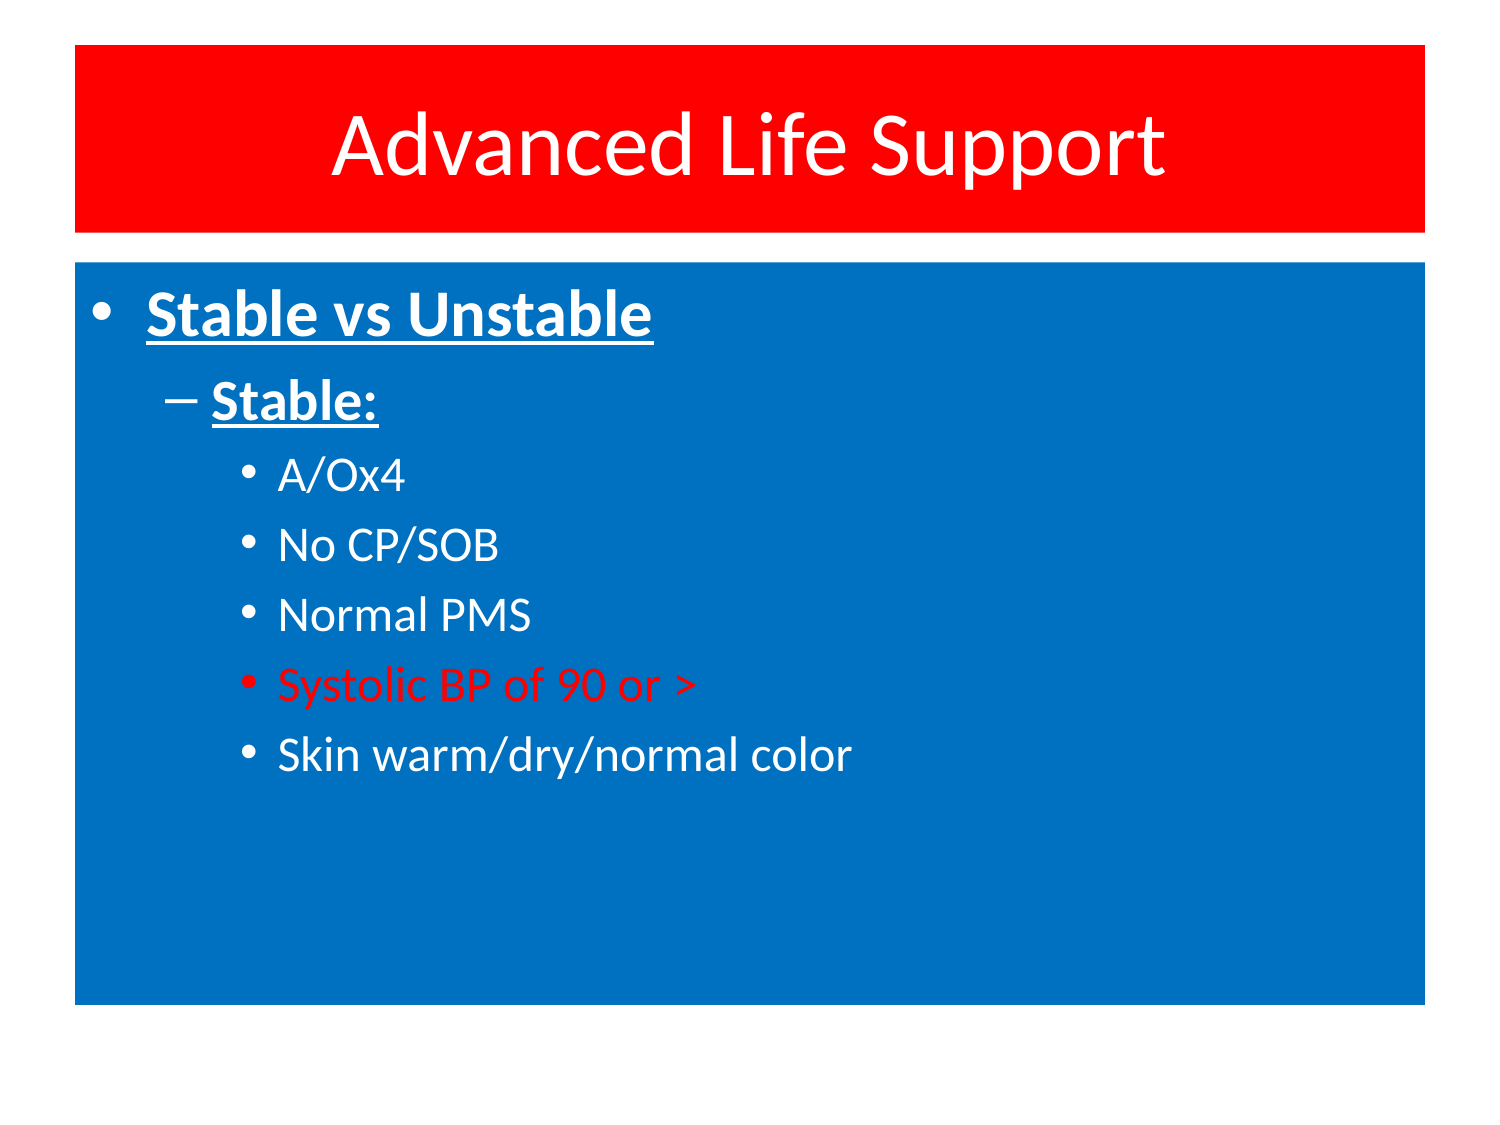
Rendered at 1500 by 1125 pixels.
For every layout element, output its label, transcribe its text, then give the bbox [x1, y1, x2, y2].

title Advanced Life Support [75, 45, 1425, 233]
list Stable vs Unstable Stable: A/Ox4 No CP/SOB Normal PMS Systolic BP of 90 or > Skin warm/dry/normal color [75, 262, 1425, 1005]
